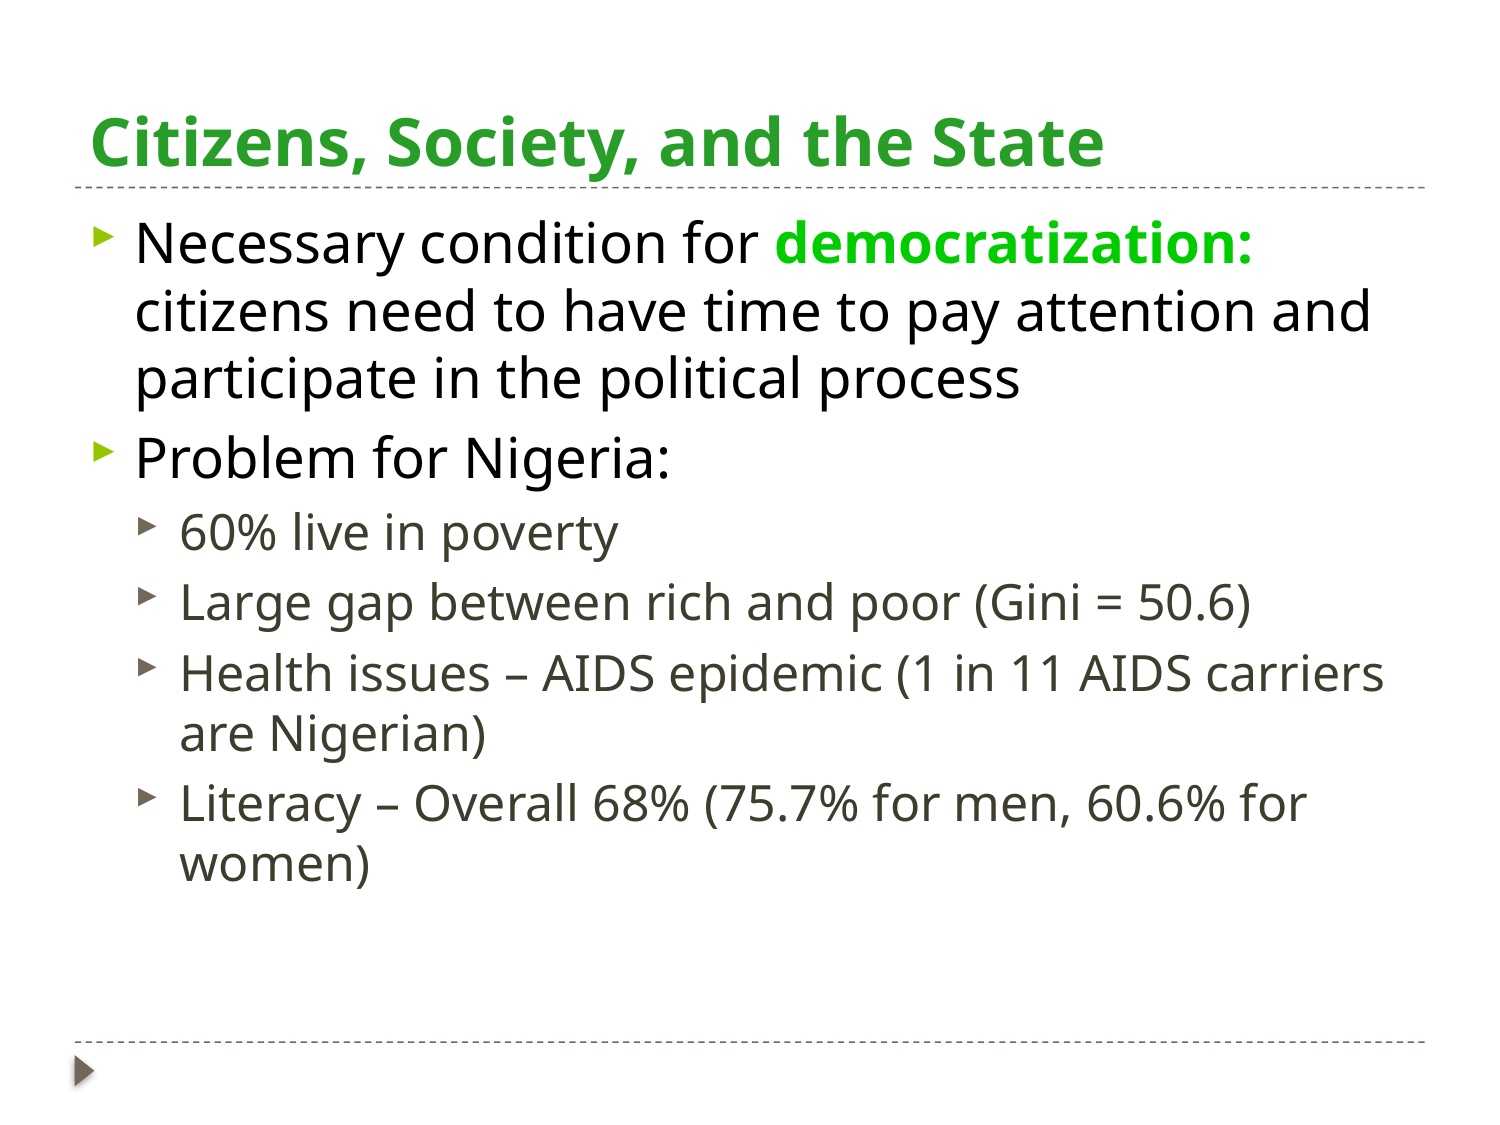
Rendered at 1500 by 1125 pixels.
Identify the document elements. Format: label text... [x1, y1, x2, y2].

list Necessary condition for democratization: citizens need to have time to pay attention and participate in the political process Problem for Nigeria: 60% live in poverty Large gap between rich and poor (Gini = 50.6) Health issues – AIDS epidemic (1 in 11 AIDS carriers are Nigerian) Literacy – Overall 68% (75.7% for men, 60.6% for women) [75, 200, 1425, 1006]
title Citizens, Society, and the State [75, 24, 1425, 188]
